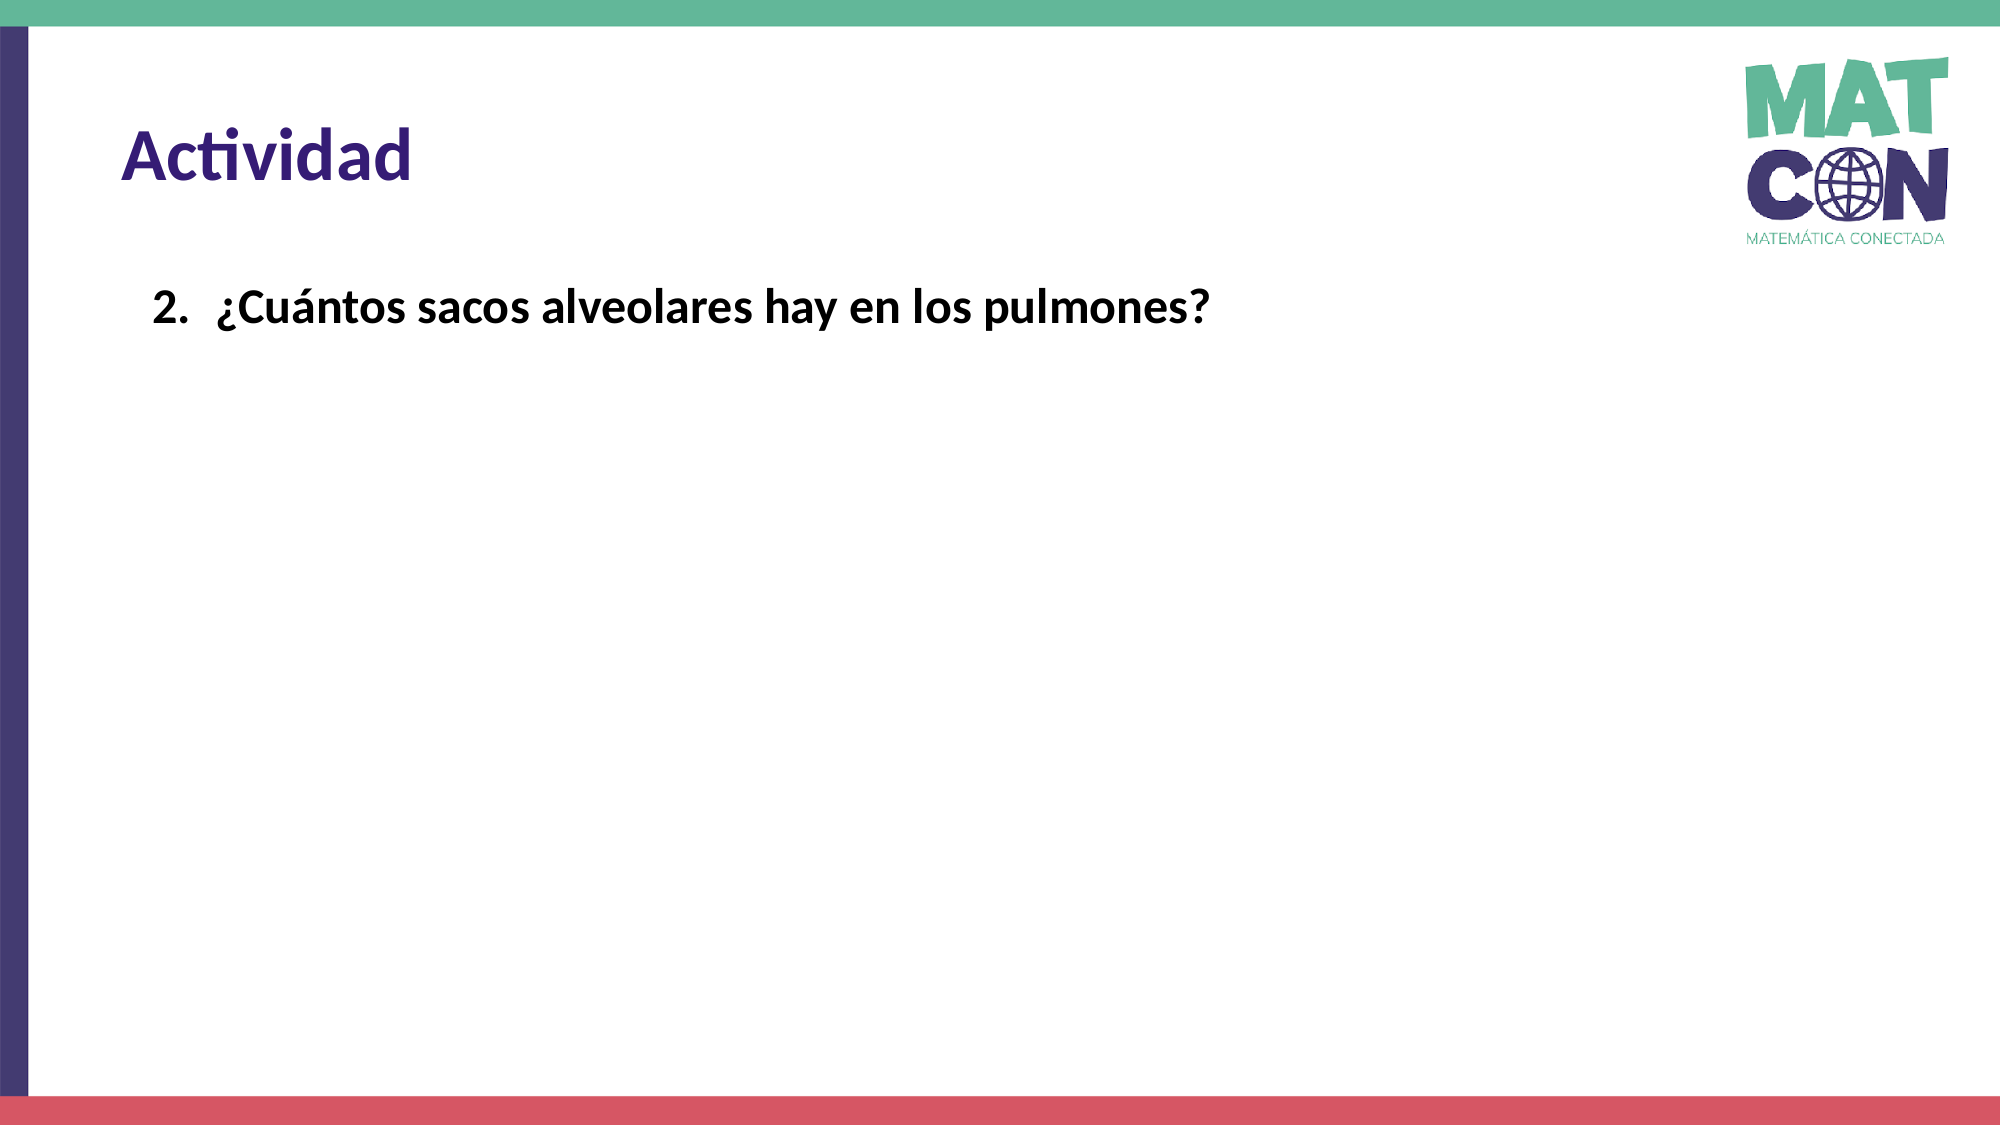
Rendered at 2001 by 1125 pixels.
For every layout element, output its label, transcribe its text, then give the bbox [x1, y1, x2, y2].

text_box ¿Cuántos sacos alveolares hay en los pulmones? [125, 265, 1898, 481]
picture [0, 0, 2000, 1125]
text_box Actividad [106, 97, 1395, 203]
